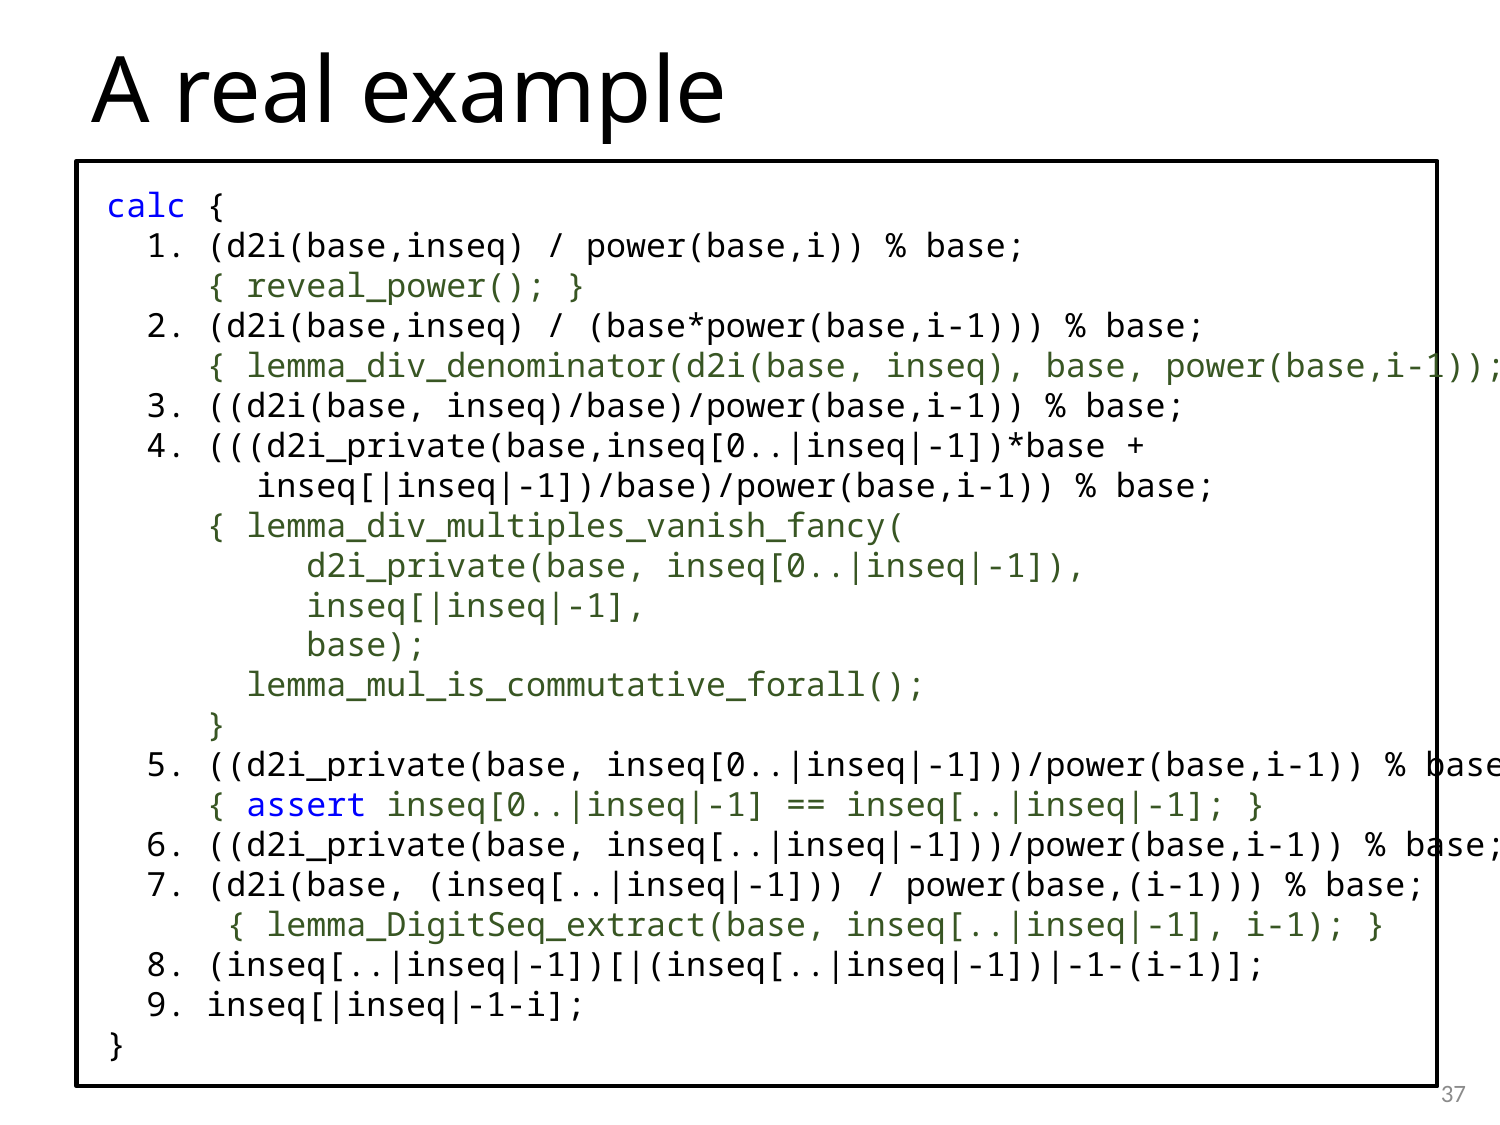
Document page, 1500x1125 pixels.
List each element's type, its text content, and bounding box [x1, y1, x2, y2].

text_box calc { 1. (d2i(base,inseq) / power(base,i)) % base; { reveal_power(); } 2. (d2i(base,inseq) / (base*power(base,i-1))) % base; { lemma_div_denominator(d2i(base, inseq), base, power(base,i-1)); } 3. ((d2i(base, inseq)/base)/power(base,i-1)) % base; 4. (((d2i_private(base,inseq[0..|inseq|-1])*base + inseq[|inseq|-1])/base)/power(base,i-1)) % base; { lemma_div_multiples_vanish_fancy( d2i_private(base, inseq[0..|inseq|-1]), inseq[|inseq|-1], base); lemma_mul_is_commutative_forall(); } 5. ((d2i_private(base, inseq[0..|inseq|-1]))/power(base,i-1)) % base; { assert inseq[0..|inseq|-1] == inseq[..|inseq|-1]; } 6. ((d2i_private(base, inseq[..|inseq|-1]))/power(base,i-1)) % base; 7. (d2i(base, (inseq[..|inseq|-1])) / power(base,(i-1))) % base; { lemma_DigitSeq_extract(base, inseq[..|inseq|-1], i-1); } 8. (inseq[..|inseq|-1])[|(inseq[..|inseq|-1])|-1-(i-1)]; 9. inseq[|inseq|-1-i]; } [76, 160, 1438, 1087]
title A real example [76, 24, 1371, 160]
slide_number 37 [1143, 1062, 1482, 1123]
